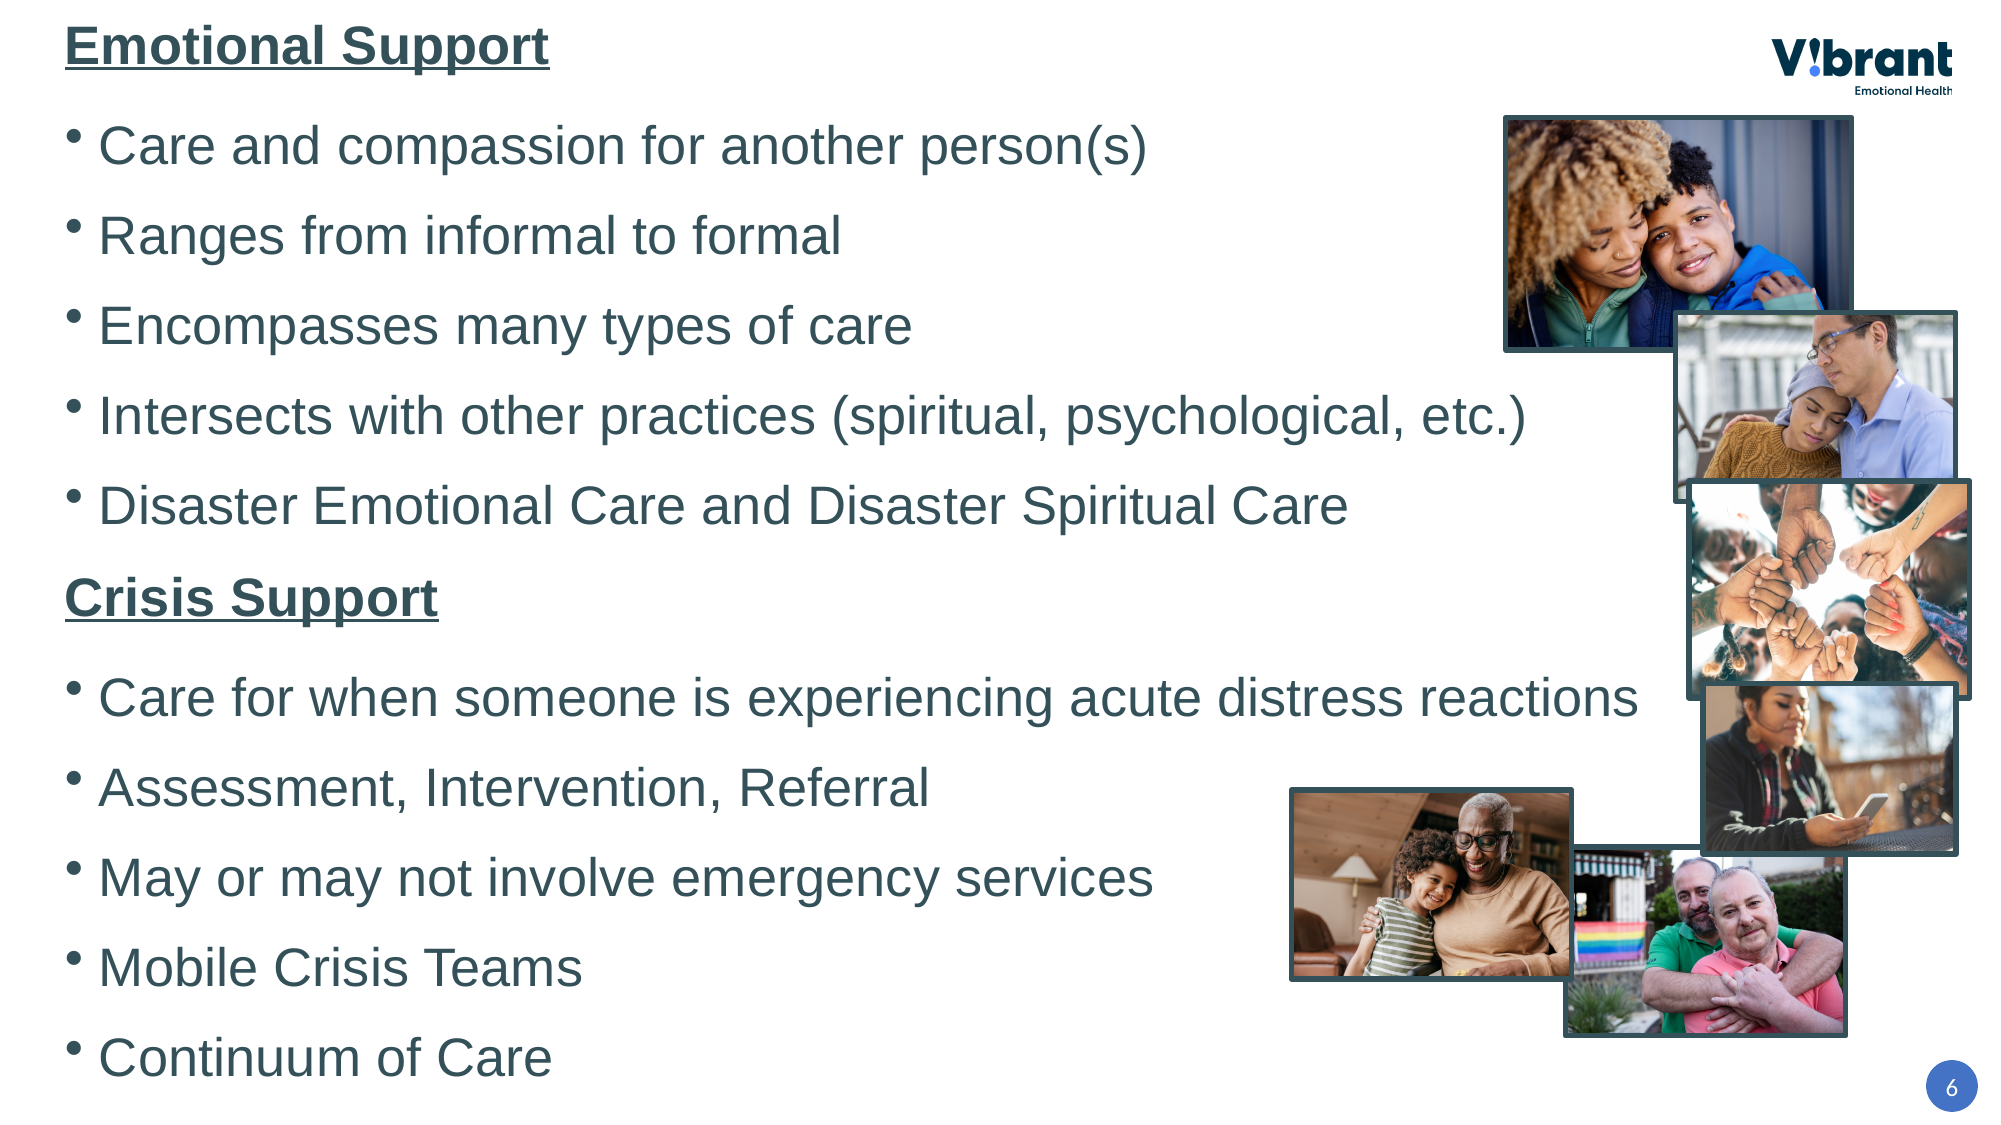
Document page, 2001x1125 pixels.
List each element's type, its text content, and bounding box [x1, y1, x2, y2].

text_box Emotional Support Care and compassion for another person(s) Ranges from informal to formal Encompasses many types of care Intersects with other practices (spiritual, psychological, etc.) Disaster Emotional Care and Disaster Spiritual Care Crisis Support Care for when someone is experiencing acute distress reactions Assessment, Intervention, Referral May or may not involve emergency services Mobile Crisis Teams Continuum of Care [50, 2, 1678, 1095]
picture [1293, 120, 1968, 1034]
